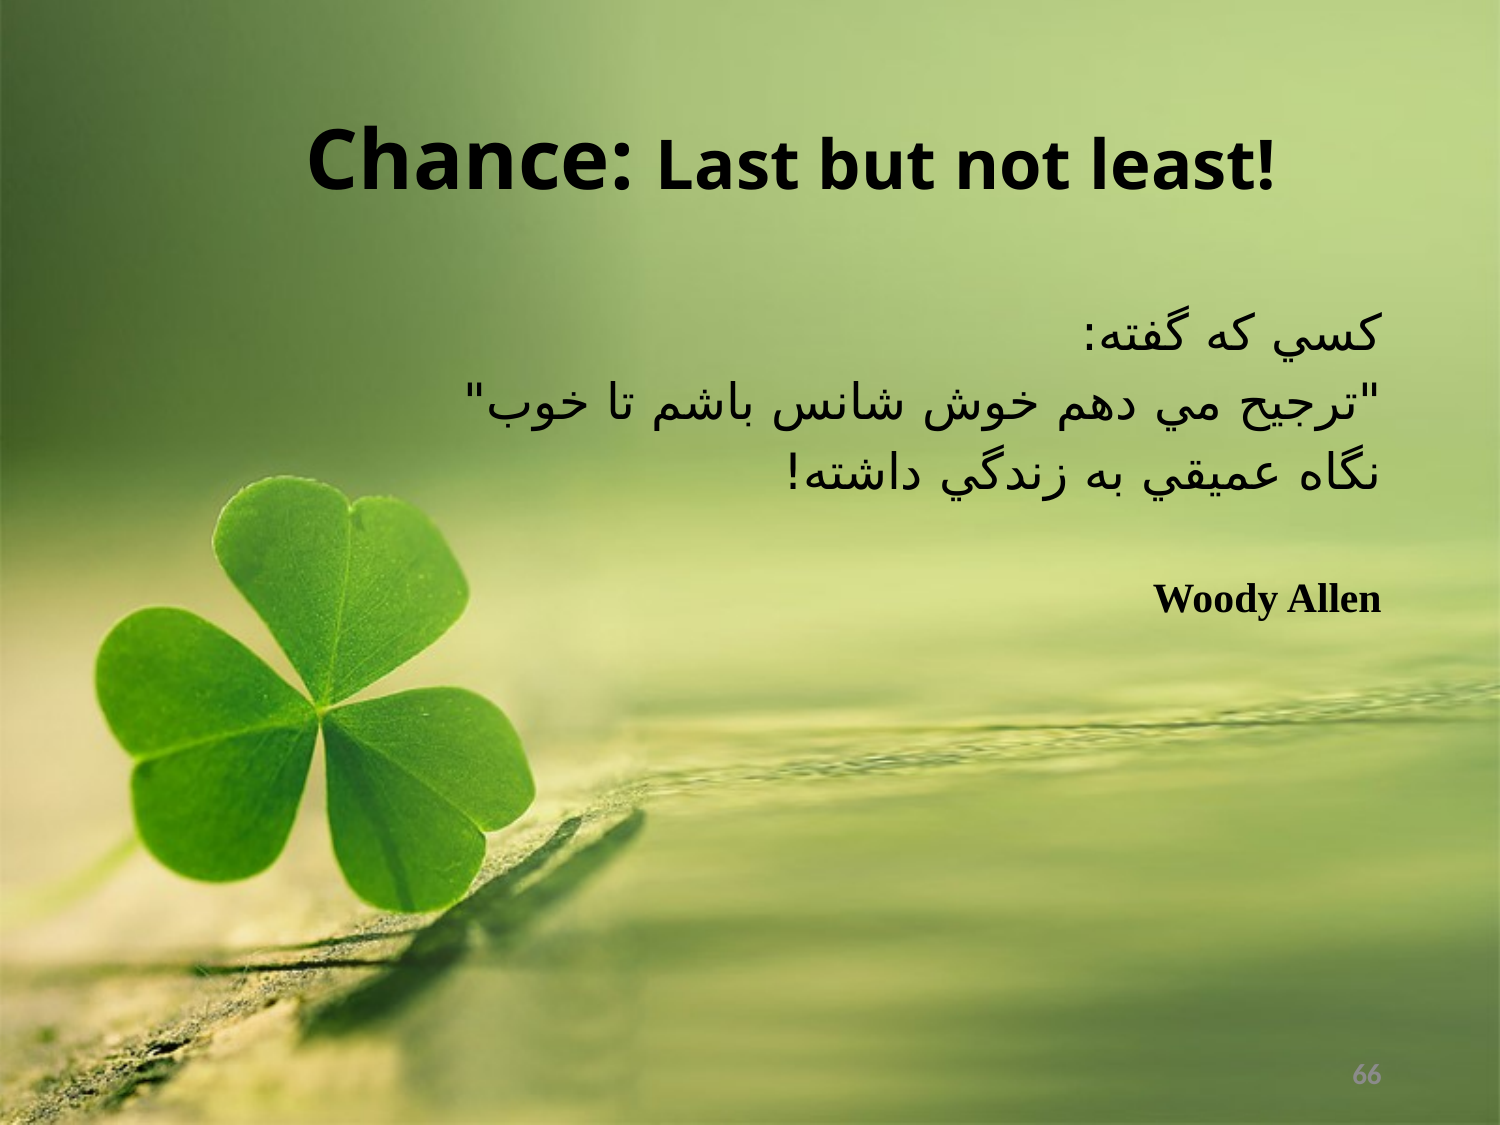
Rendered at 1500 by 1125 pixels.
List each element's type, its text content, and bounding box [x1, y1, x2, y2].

slide_number 66 [1059, 1042, 1397, 1103]
title Chance: Last but not least! [262, 112, 1321, 214]
picture [0, 0, 1500, 1125]
list کسي که گفته: "ترجيح مي دهم خوش شانس باشم تا خوب" نگاه عميقي به زندگي داشته! Woody Allen [103, 299, 1397, 1014]
